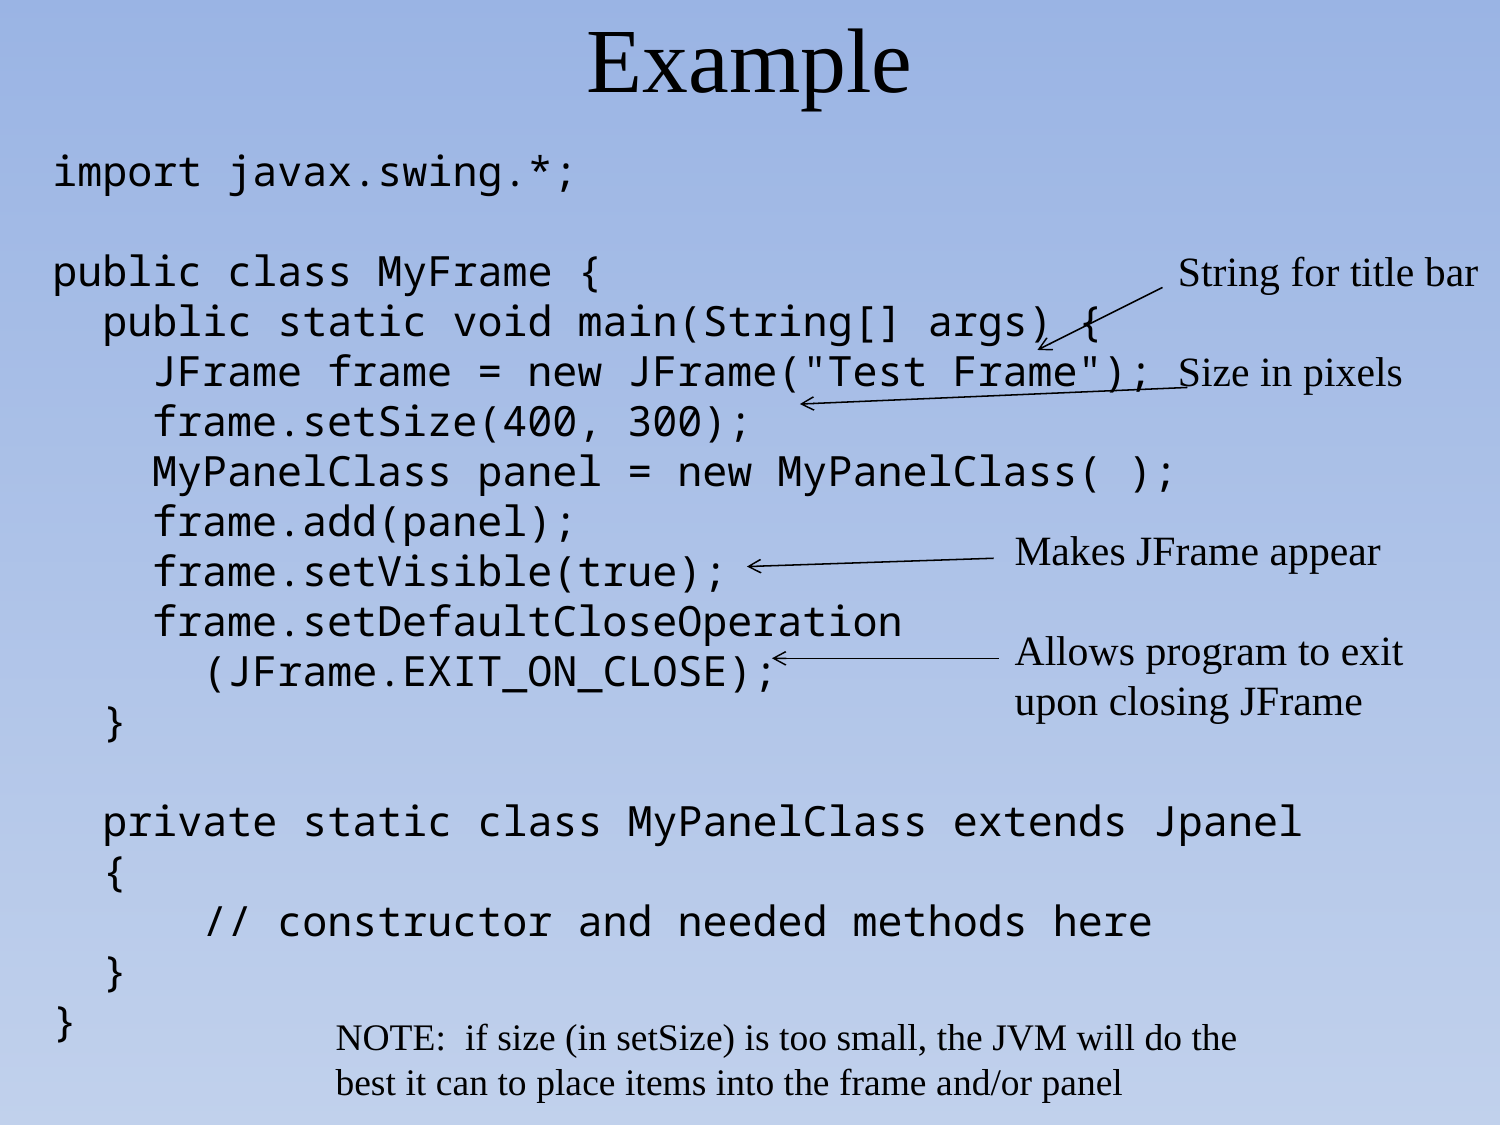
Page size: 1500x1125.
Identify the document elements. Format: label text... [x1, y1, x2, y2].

text_box Makes JFrame appear Allows program to exit upon closing JFrame [999, 516, 1419, 731]
text_box NOTE: if size (in setSize) is too small, the JVM will do the best it can to place items into the frame and/or panel [320, 1005, 1264, 1111]
text_box String for title bar Size in pixels [1163, 237, 1494, 403]
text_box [746, 558, 994, 567]
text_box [799, 387, 1188, 405]
text_box import javax.swing.*; public class MyFrame { public static void main(String[] args) { JFrame frame = new JFrame("Test Frame"); frame.setSize(400, 300); MyPanelClass panel = new MyPanelClass( ); frame.add(panel); frame.setVisible(true); frame.setDefaultCloseOperation (JFrame.EXIT_ON_CLOSE); } private static class MyPanelClass extends Jpanel { // constructor and needed methods here } } [37, 137, 1463, 1103]
title Example [75, 0, 1425, 137]
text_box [1037, 287, 1163, 351]
